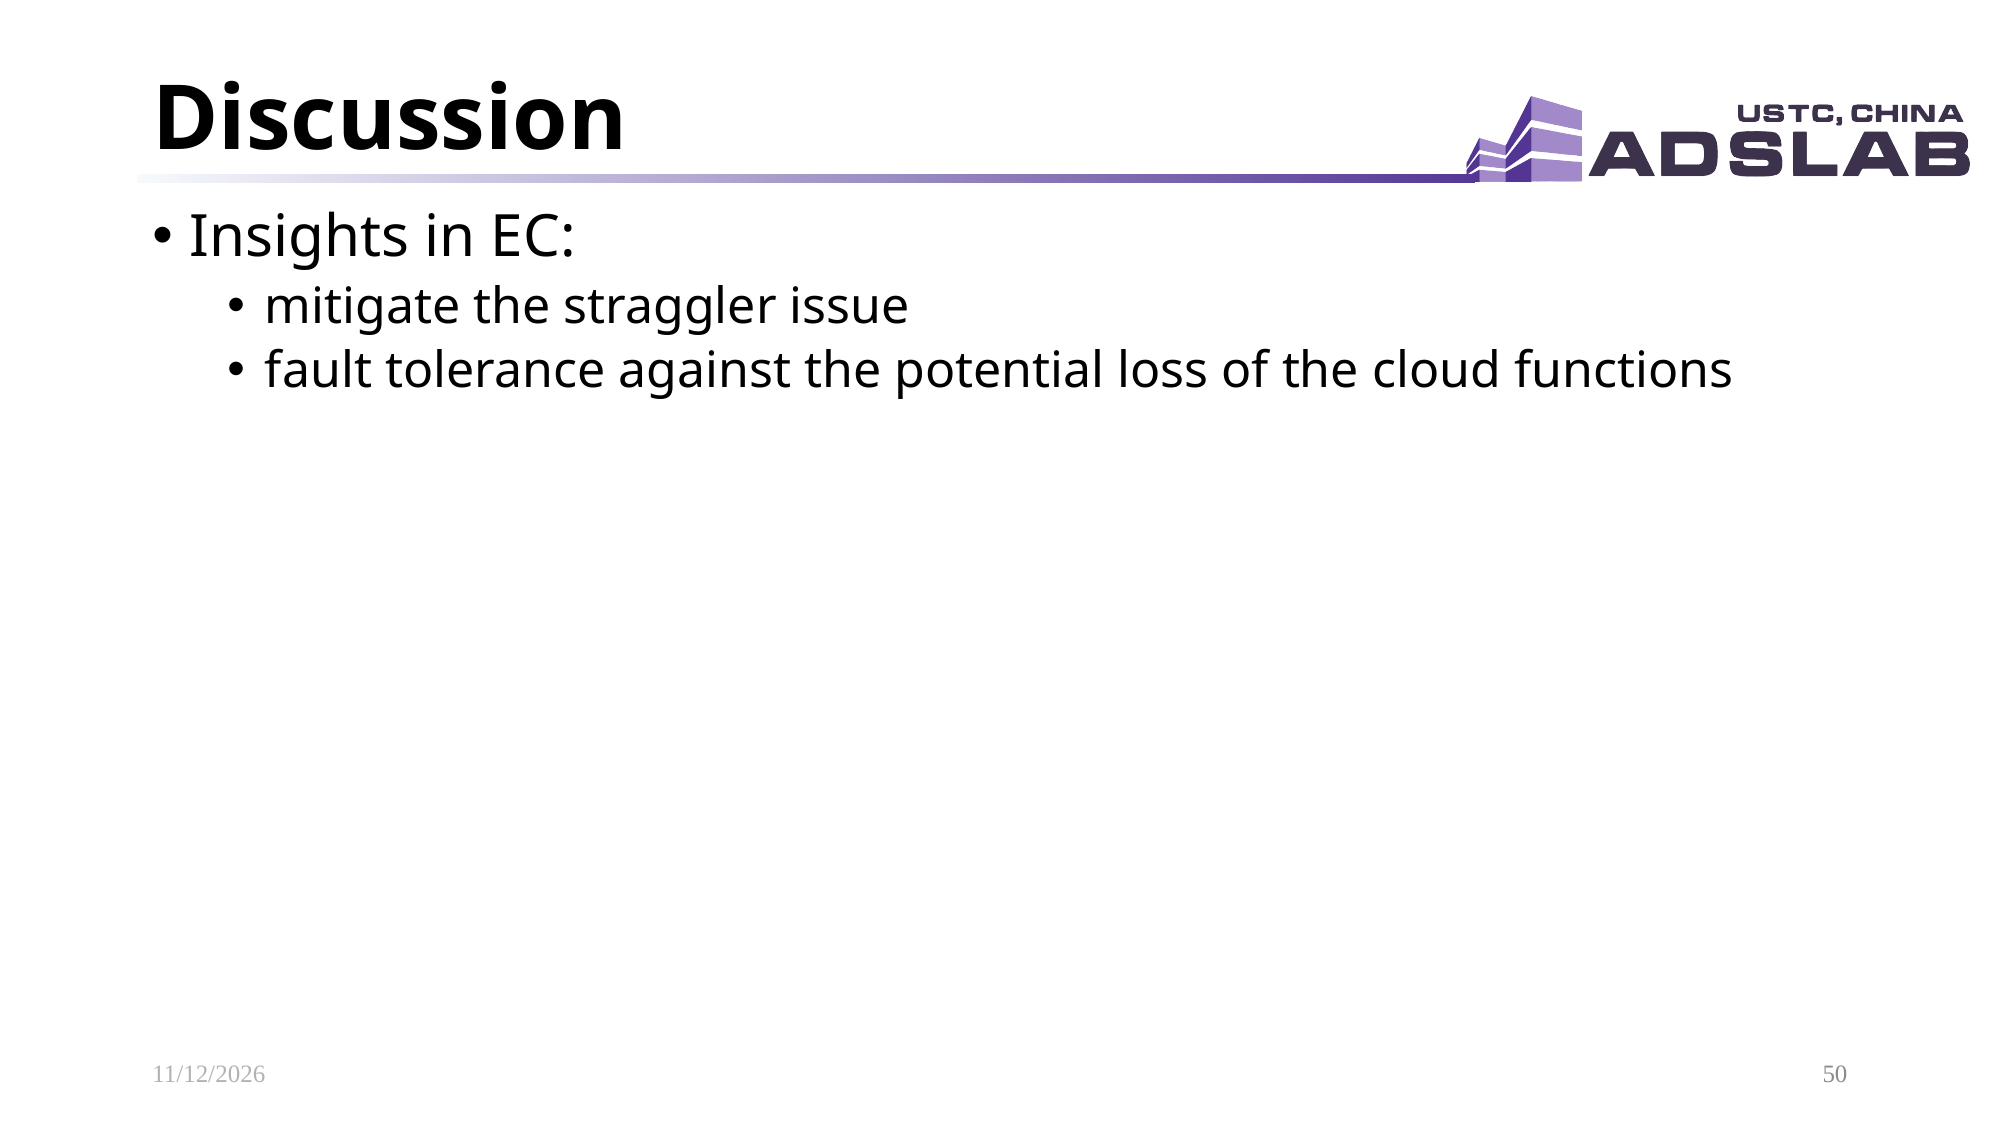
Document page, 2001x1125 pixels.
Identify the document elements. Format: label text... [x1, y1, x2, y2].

picture [1470, 93, 1976, 183]
list Insights in EC: mitigate the straggler issue fault tolerance against the potential loss of the cloud functions [137, 199, 1863, 1014]
title Discussion [137, 63, 1863, 177]
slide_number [137, 1042, 588, 1103]
